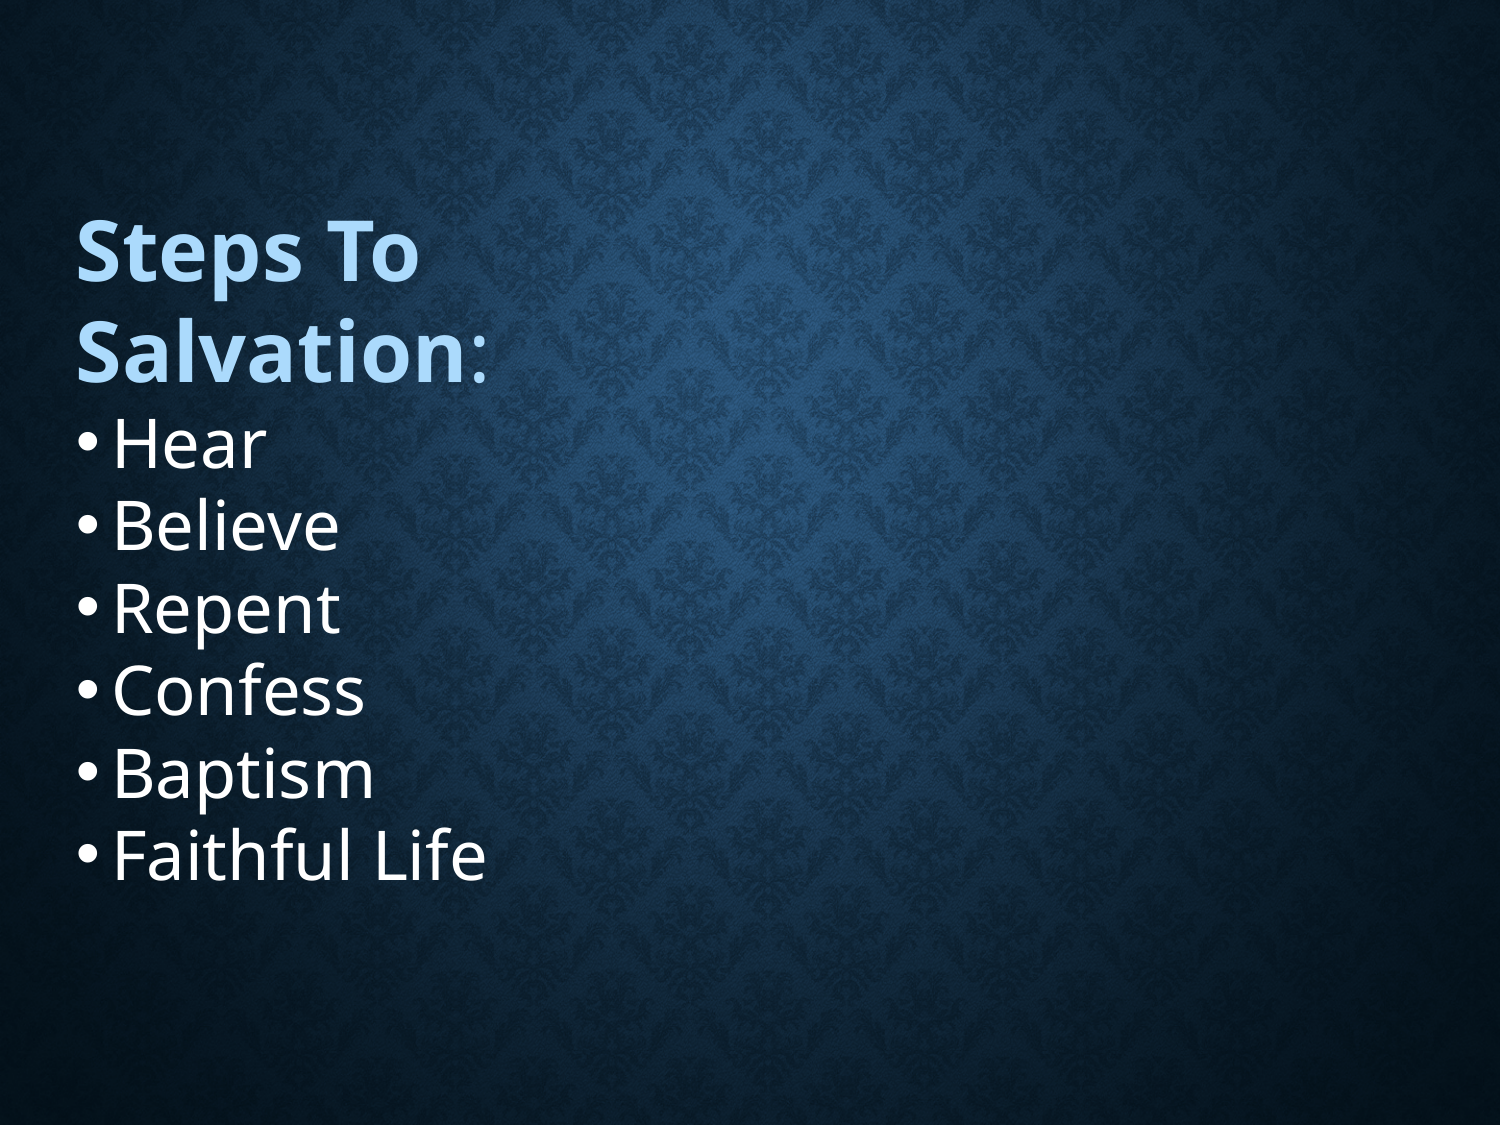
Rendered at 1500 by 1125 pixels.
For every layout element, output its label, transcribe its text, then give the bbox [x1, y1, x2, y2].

text_box Steps To Salvation: Hear Believe Repent Confess Baptism Faithful Life [61, 189, 528, 902]
